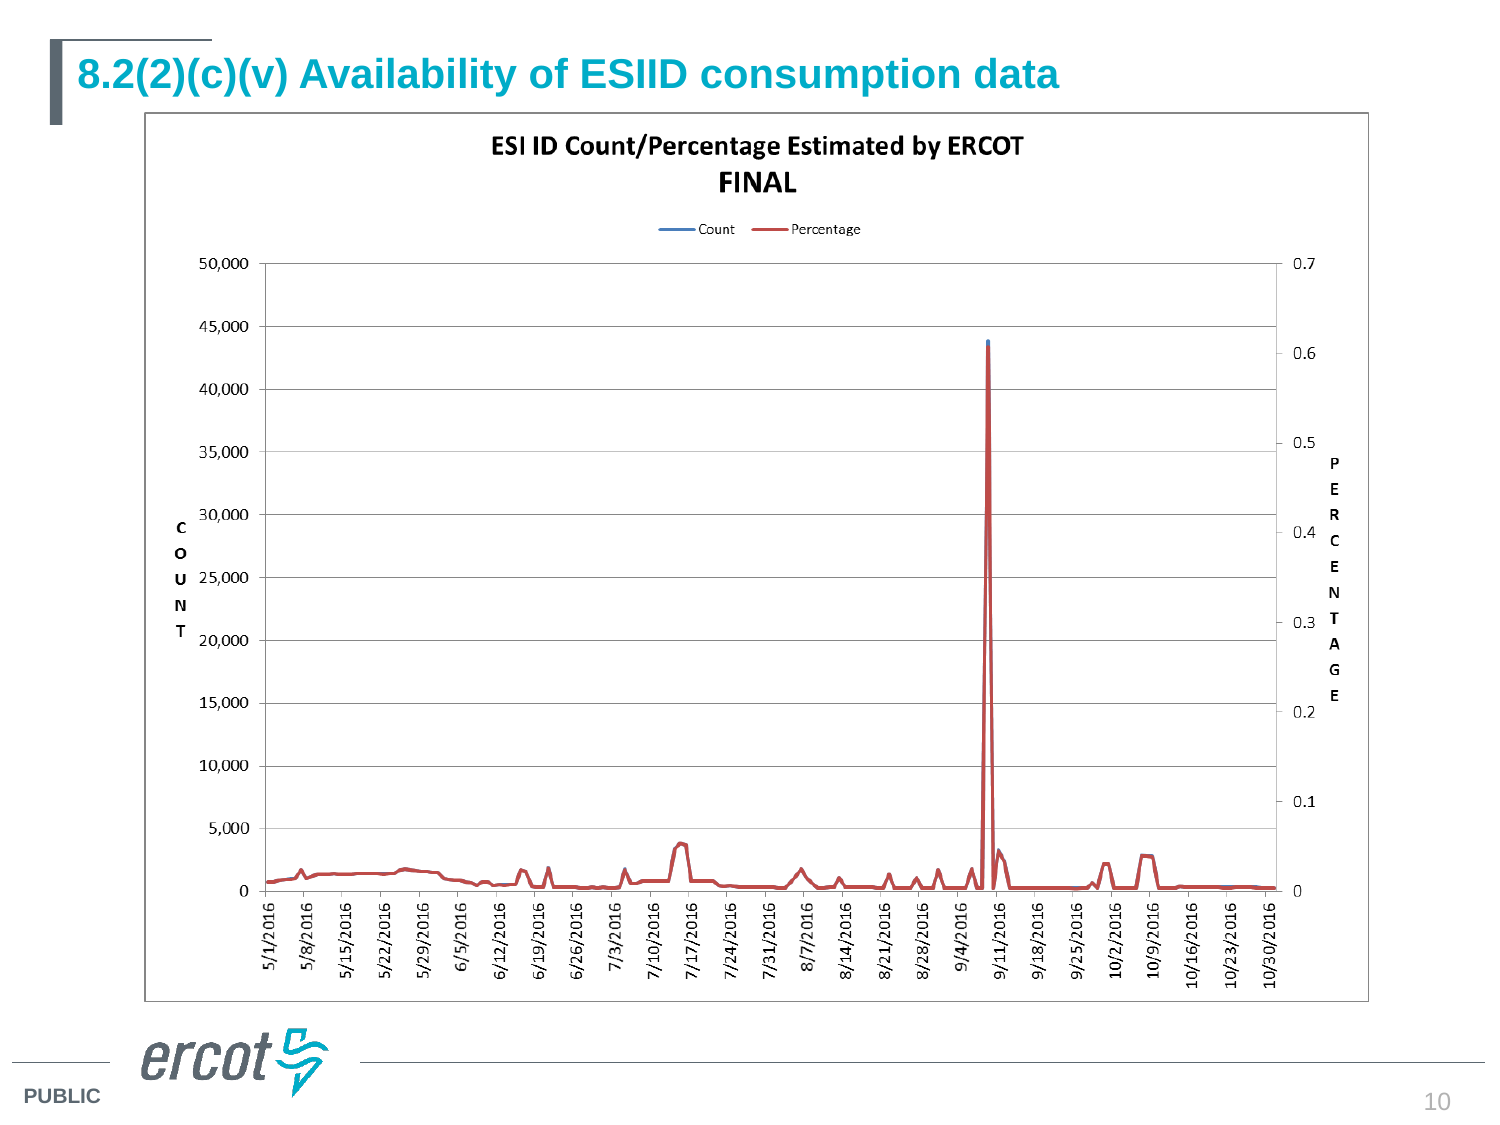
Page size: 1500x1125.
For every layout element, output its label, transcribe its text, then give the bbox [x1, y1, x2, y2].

slide_number 10 [1400, 1076, 1475, 1125]
picture [143, 112, 1369, 1003]
title 8.2(2)(c)(v) Availability of ESIID consumption data [62, 39, 1450, 228]
picture [137, 1024, 332, 1100]
